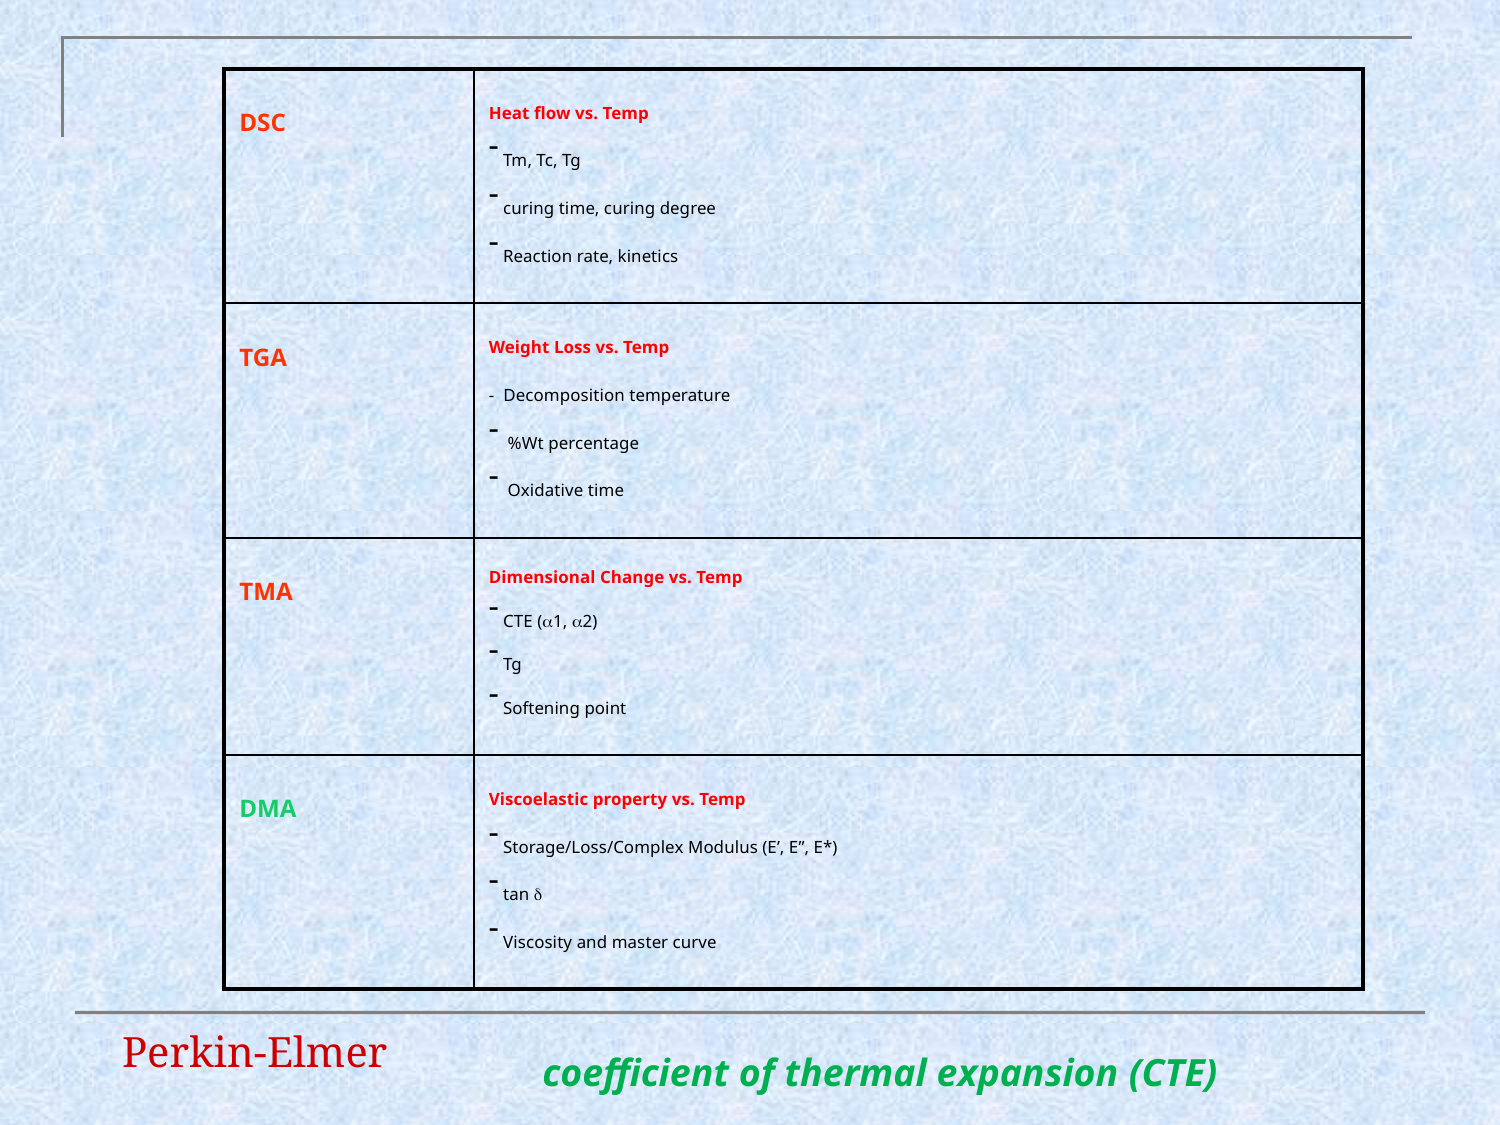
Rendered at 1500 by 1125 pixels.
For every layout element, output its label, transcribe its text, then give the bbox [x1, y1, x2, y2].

table_cell TMA [226, 539, 473, 754]
table_cell Weight Loss vs. Temp - Decomposition temperature %Wt percentage Oxidative time [475, 304, 1361, 537]
slide_number [1074, 1023, 1426, 1100]
table_cell Viscoelastic property vs. Temp Storage/Loss/Complex Modulus (E’, E”, E*) tan d Viscosity and master curve [475, 756, 1361, 987]
title Perkin-Elmer [106, 1018, 1458, 1125]
table_cell TGA [226, 304, 473, 537]
text_box coefficient of thermal expansion (CTE) [527, 1041, 1233, 1102]
table_header Heat flow vs. Temp Tm, Tc, Tg curing time, curing degree Reaction rate, kinetics [475, 71, 1361, 302]
picture [0, 0, 1500, 1125]
table_cell Dimensional Change vs. Temp CTE (a1, a2) Tg Softening point [475, 539, 1361, 754]
table_cell DMA [226, 756, 473, 987]
table_header DSC [226, 71, 473, 302]
